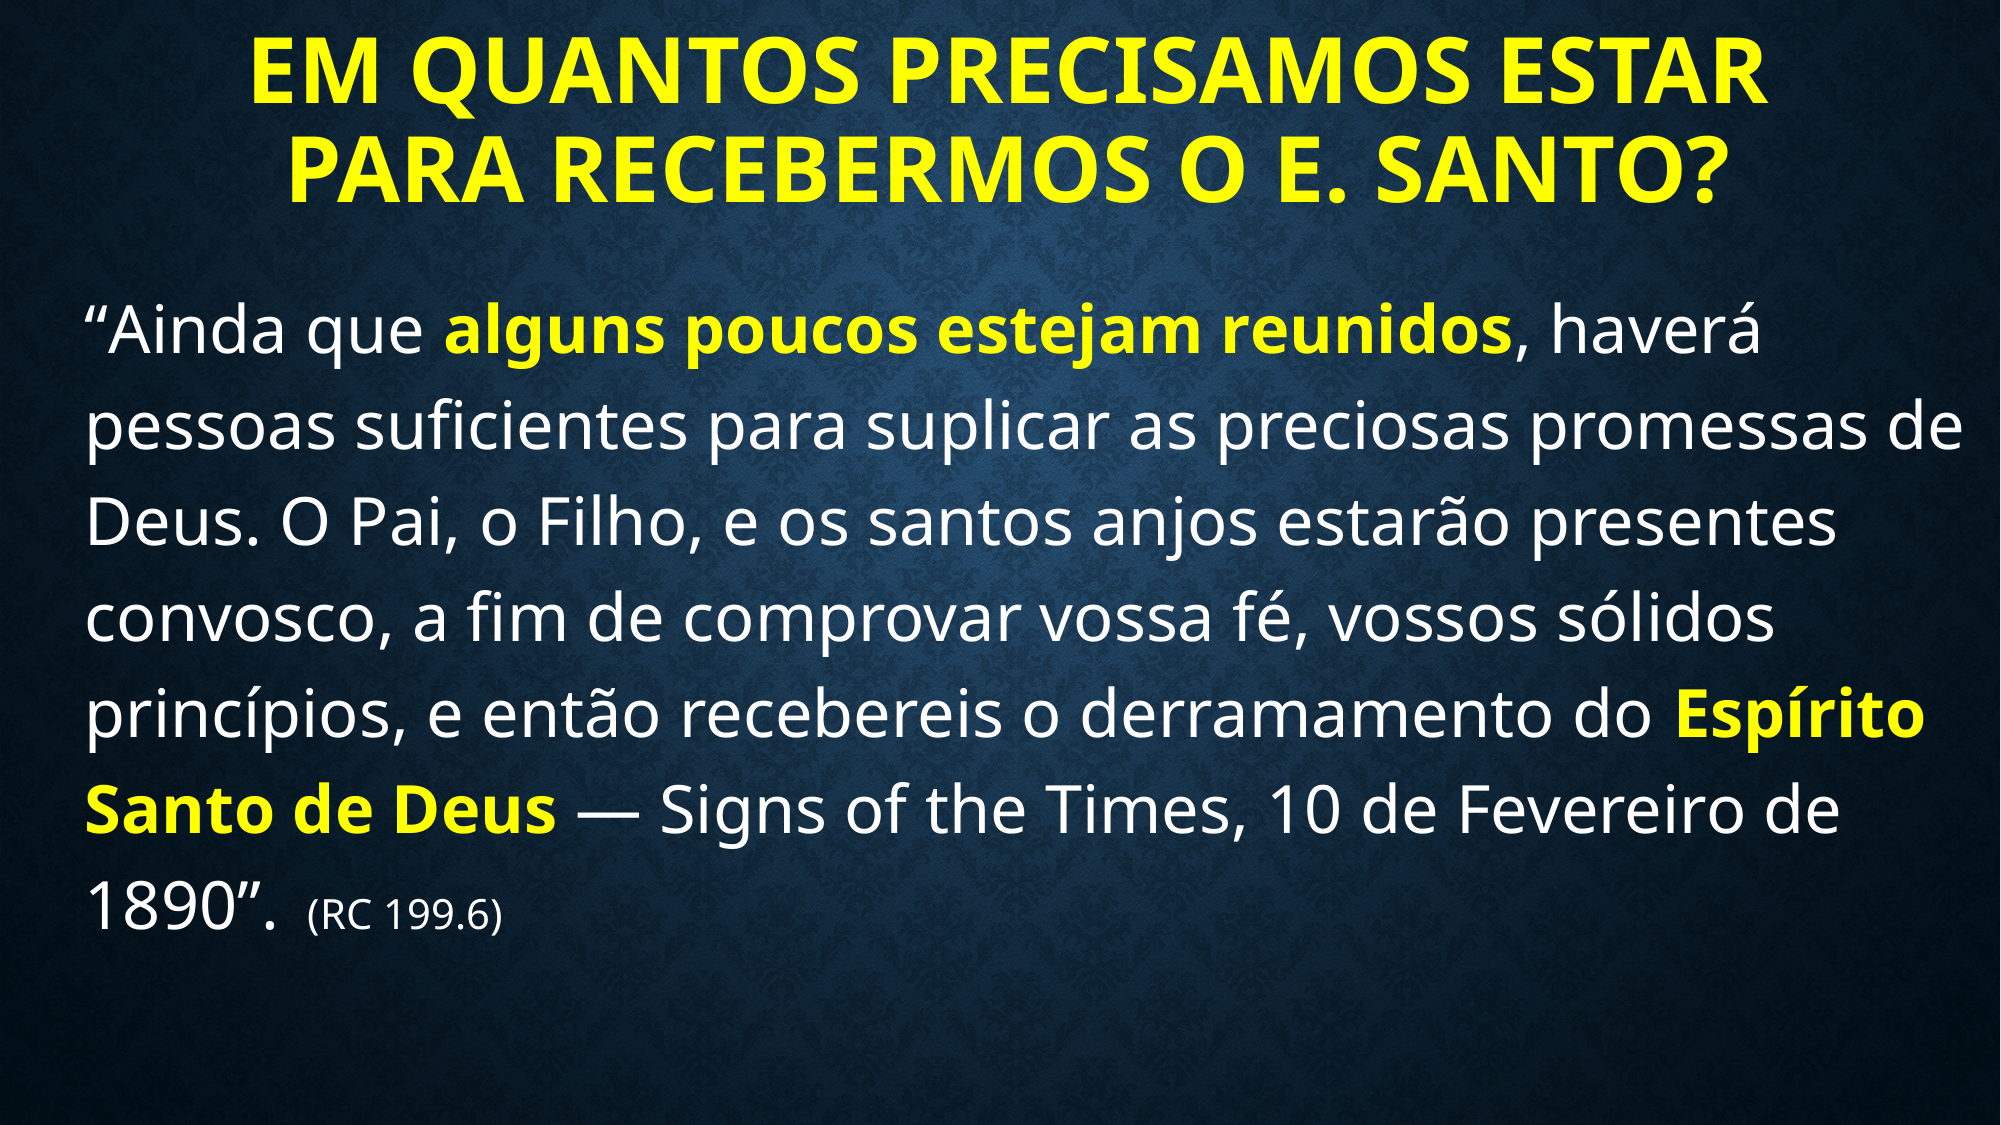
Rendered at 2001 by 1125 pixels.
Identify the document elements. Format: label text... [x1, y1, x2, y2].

title EM QUANTOS PRECISAMOS ESTAR PARA RECEBERMOS O E. SANTO? [168, 0, 1849, 247]
list “Ainda que alguns poucos estejam reunidos, haverá pessoas suficientes para suplicar as preciosas promessas de Deus. O Pai, o Filho, e os santos anjos estarão presentes convosco, a fim de comprovar vossa fé, vossos sólidos princípios, e então recebereis o derramamento do Espírito Santo de Deus — Signs of the Times, 10 de Fevereiro de 1890”. (RC 199.6) [69, 263, 2000, 1108]
